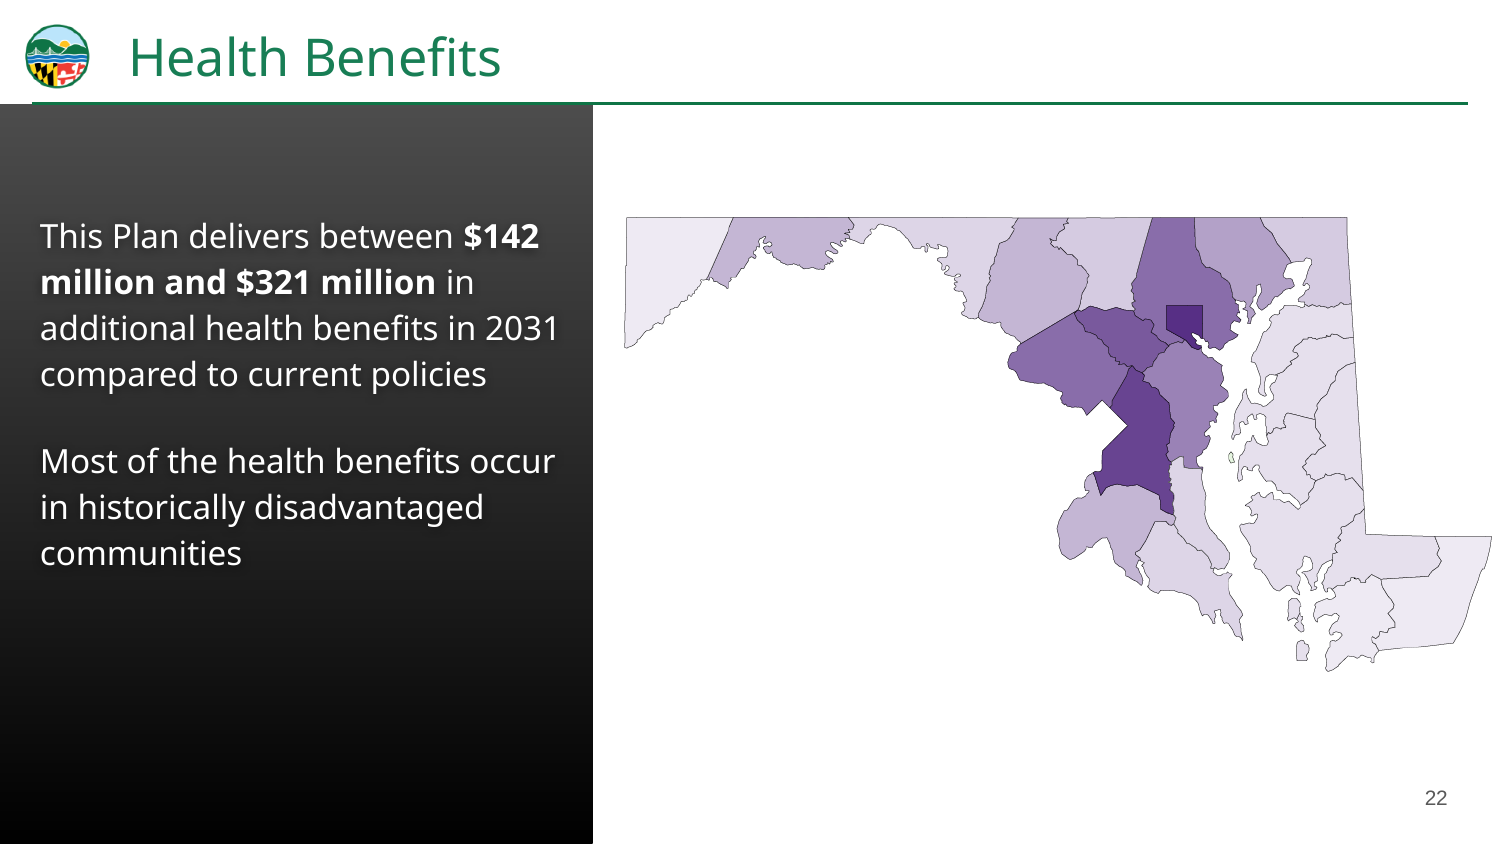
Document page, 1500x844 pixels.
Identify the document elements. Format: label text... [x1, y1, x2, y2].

list This Plan delivers between $142 million and $321 million in additional health benefits in 2031 compared to current policies Most of the health benefits occur in historically disadvantaged communities [24, 194, 587, 755]
slide_number 22 [1389, 764, 1463, 830]
picture [19, 20, 94, 93]
title Health Benefits [113, 9, 1290, 102]
picture [586, 201, 1500, 723]
text_box [0, 104, 593, 844]
